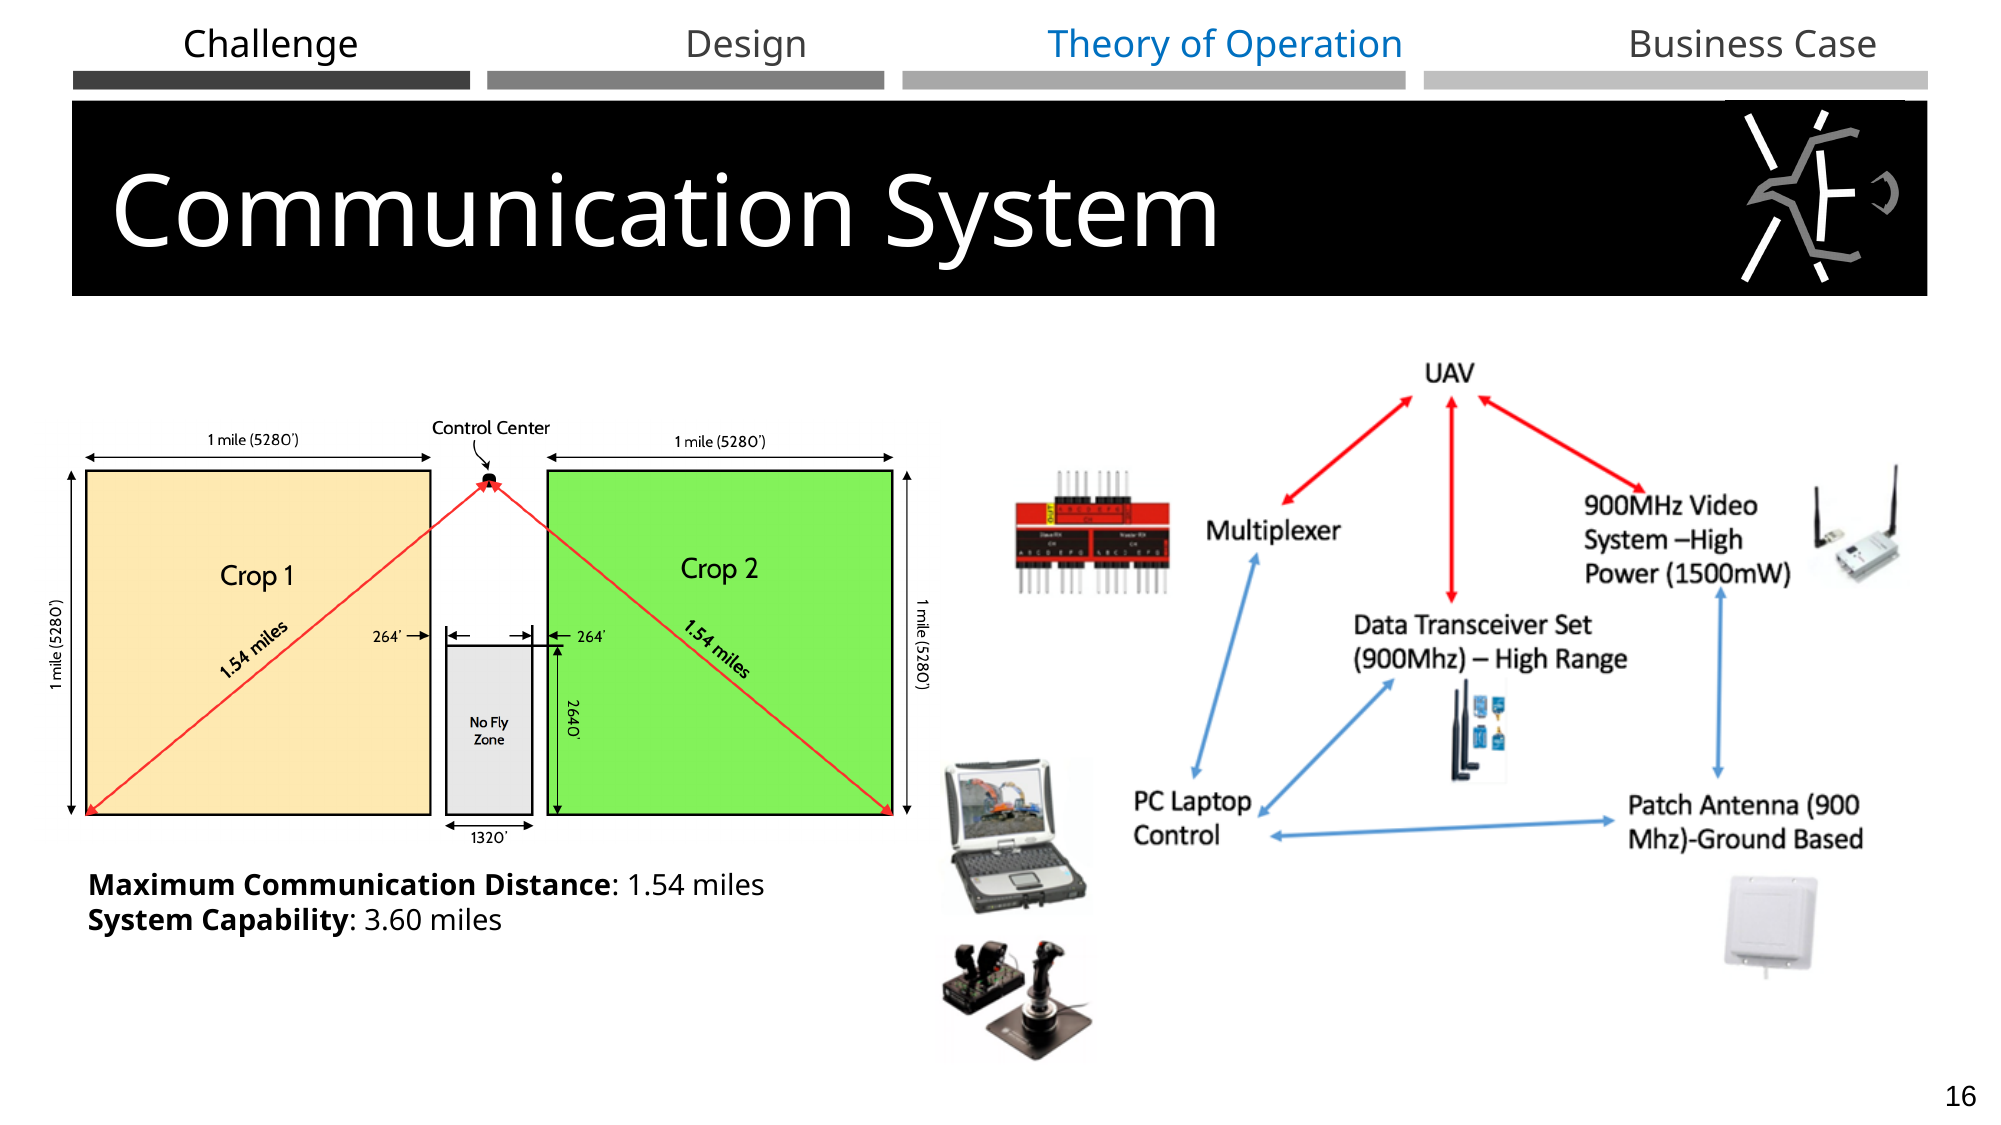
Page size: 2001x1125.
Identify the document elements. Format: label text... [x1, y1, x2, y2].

picture [69, 63, 1931, 94]
slide_number 16 [1929, 1065, 2000, 1125]
picture [1725, 100, 1905, 296]
text_box Maximum Communication Distance: 1.54 miles System Capability: 3.60 miles [72, 852, 784, 954]
picture [34, 347, 1918, 1068]
title Communication System [95, 115, 1509, 282]
text_box Challenge Design Theory of Operation Business Case [62, 13, 1930, 71]
